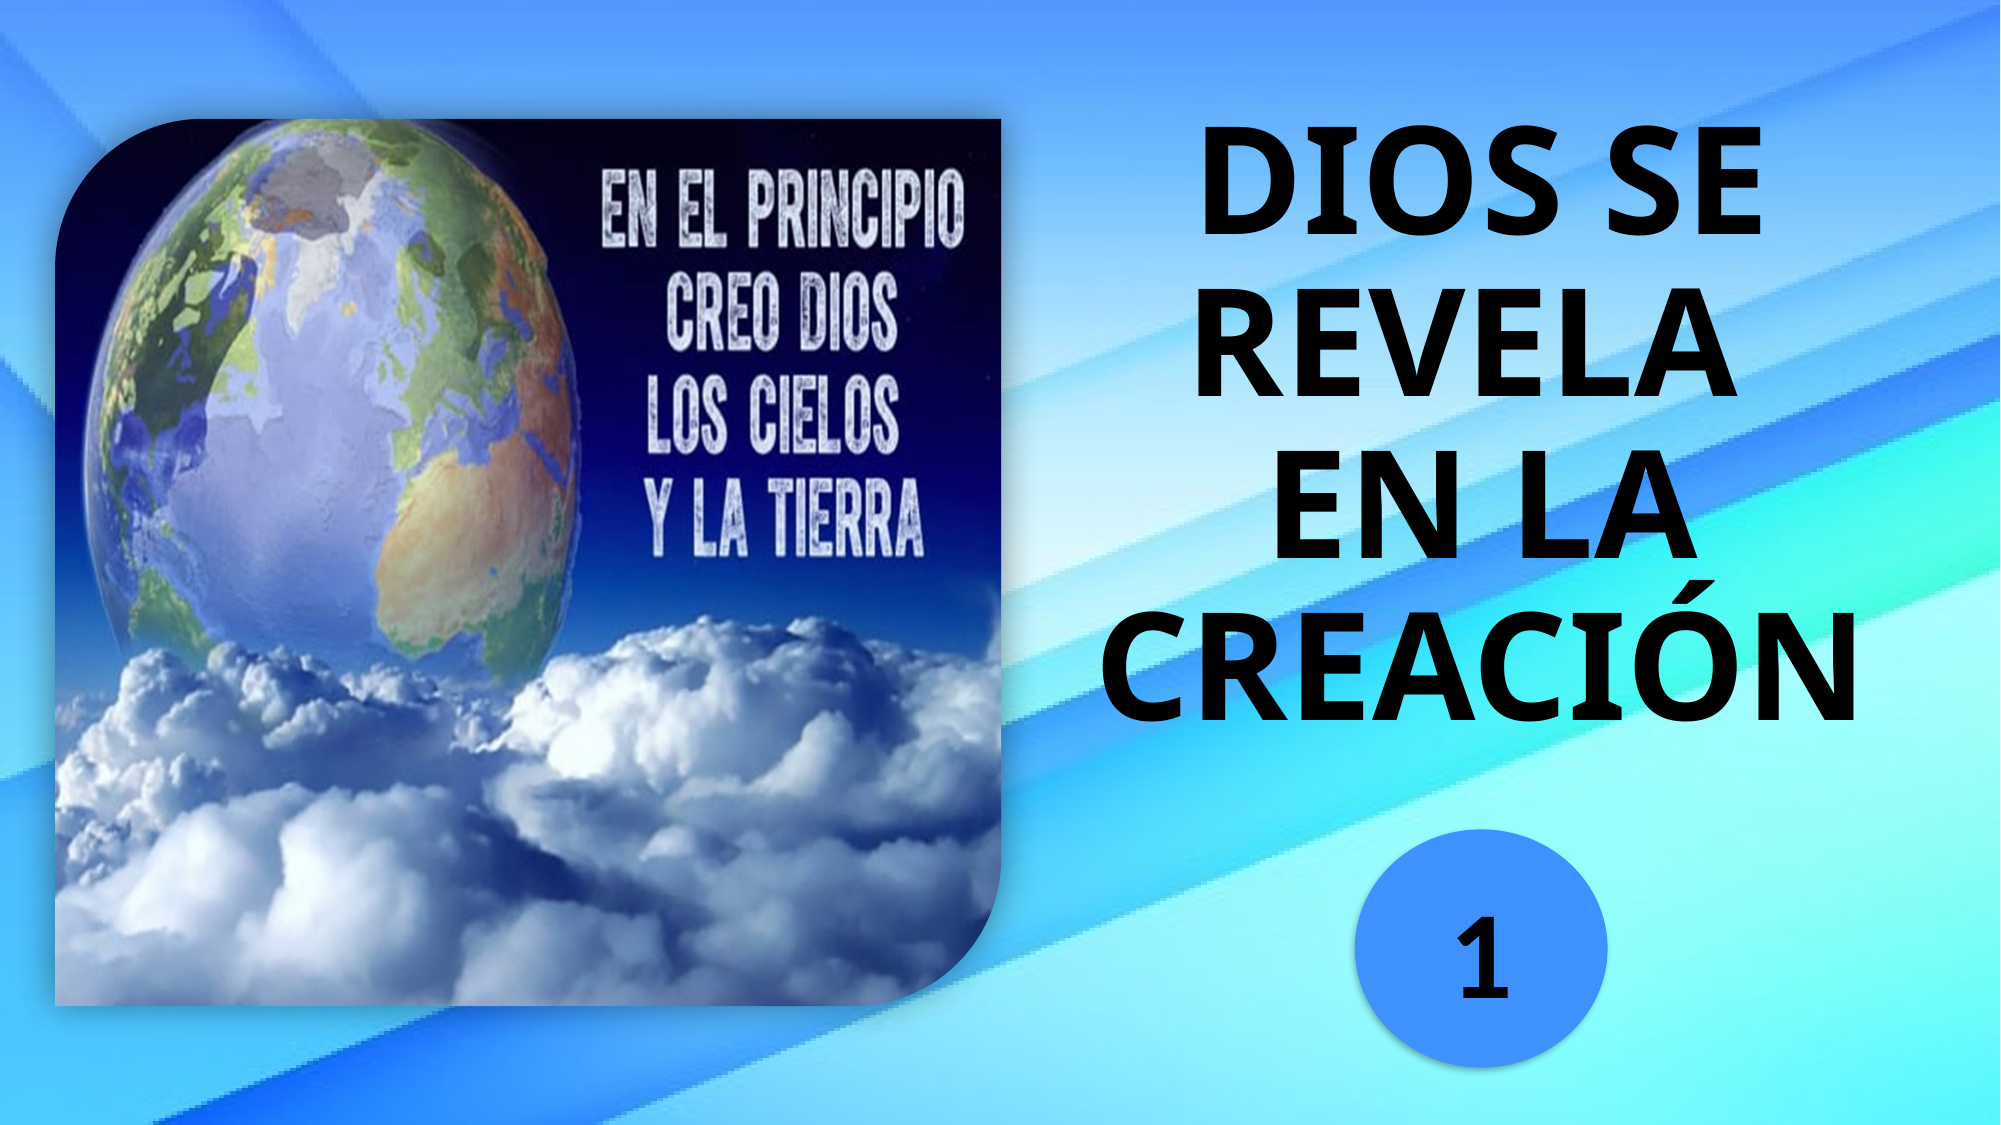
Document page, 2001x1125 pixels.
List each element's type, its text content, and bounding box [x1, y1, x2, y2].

title DIOS SE REVELA EN LA CREACIÓN [1016, 59, 1946, 799]
picture [0, 0, 2001, 1125]
text_box 1 [1353, 828, 1609, 1069]
